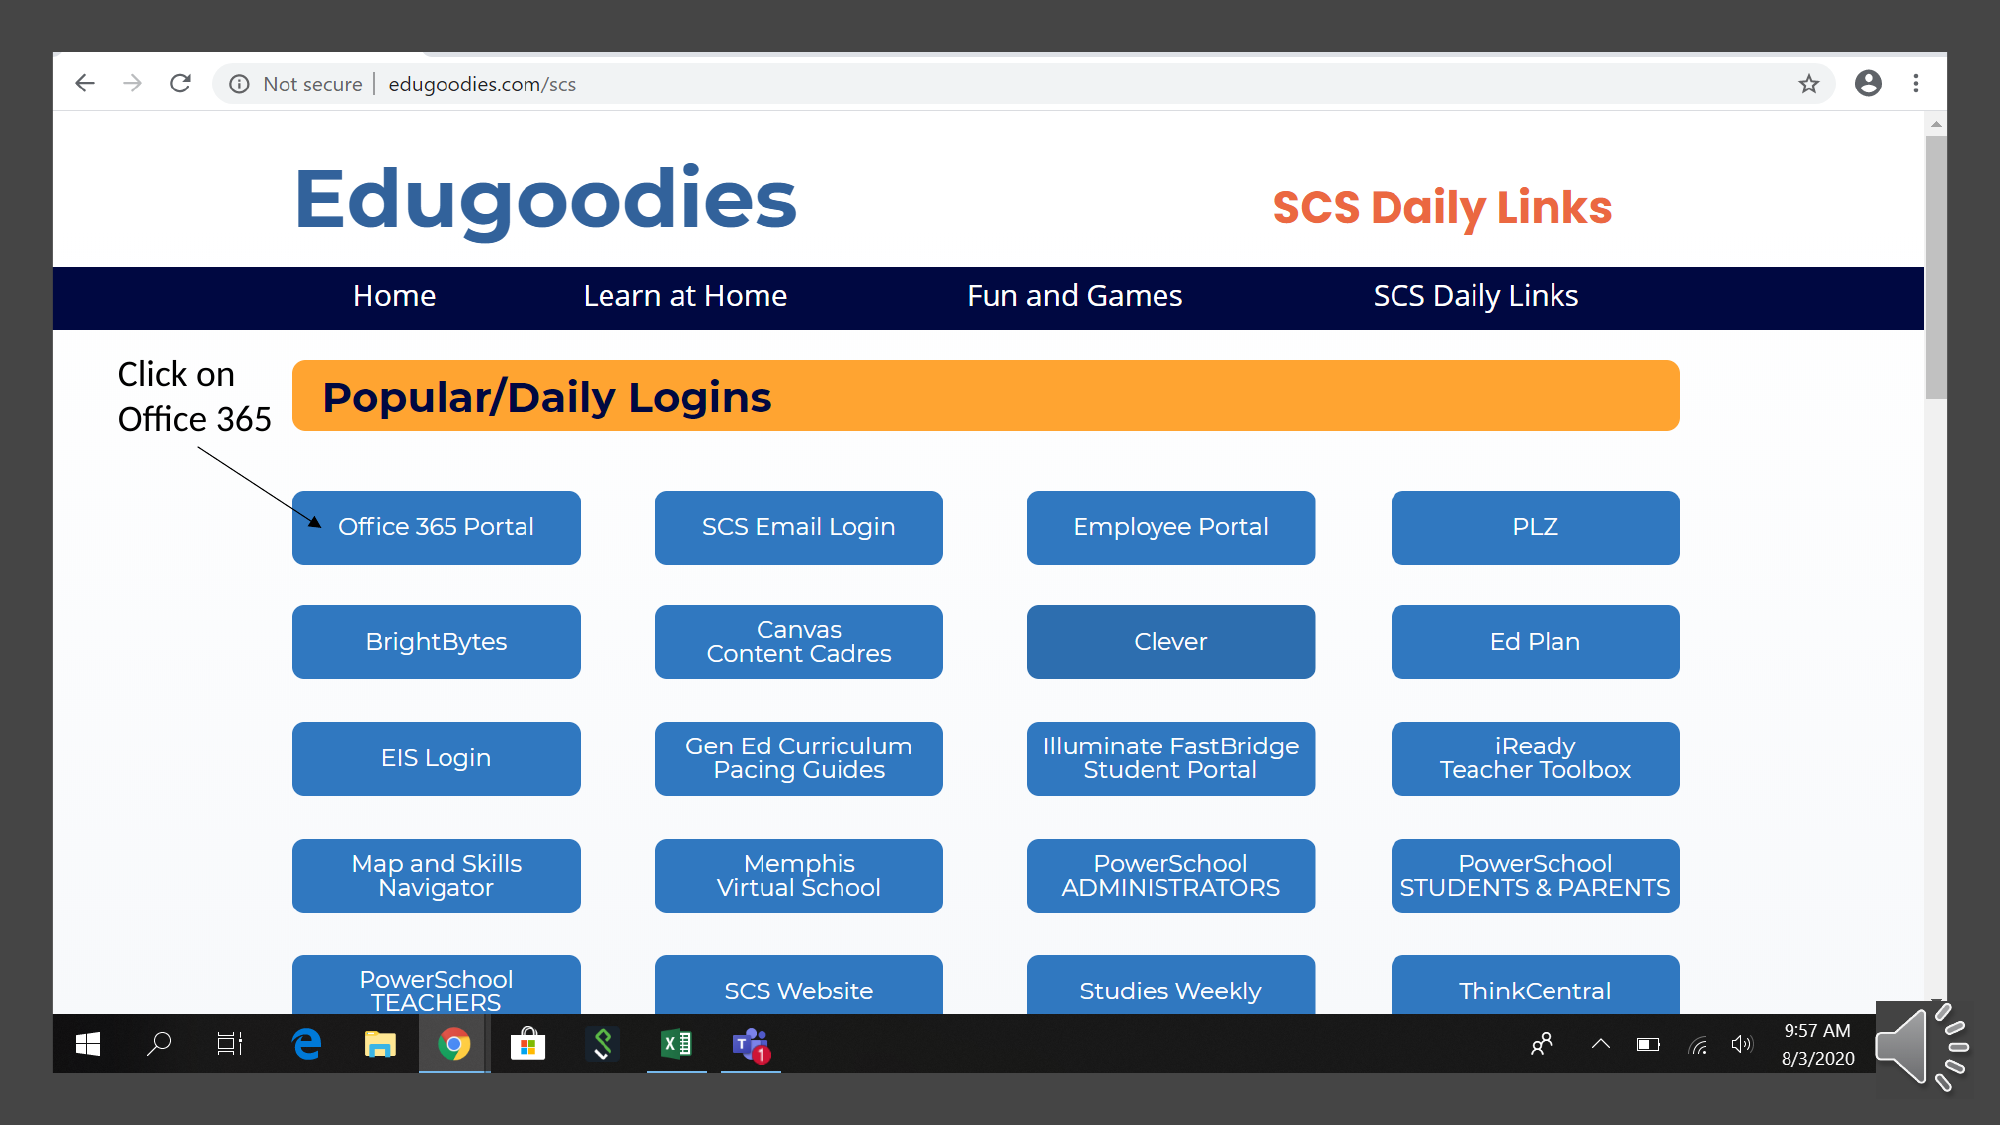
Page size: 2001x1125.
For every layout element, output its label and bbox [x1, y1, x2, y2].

picture [1874, 999, 1975, 1100]
text_box [197, 447, 322, 528]
list [52, 52, 1948, 1073]
